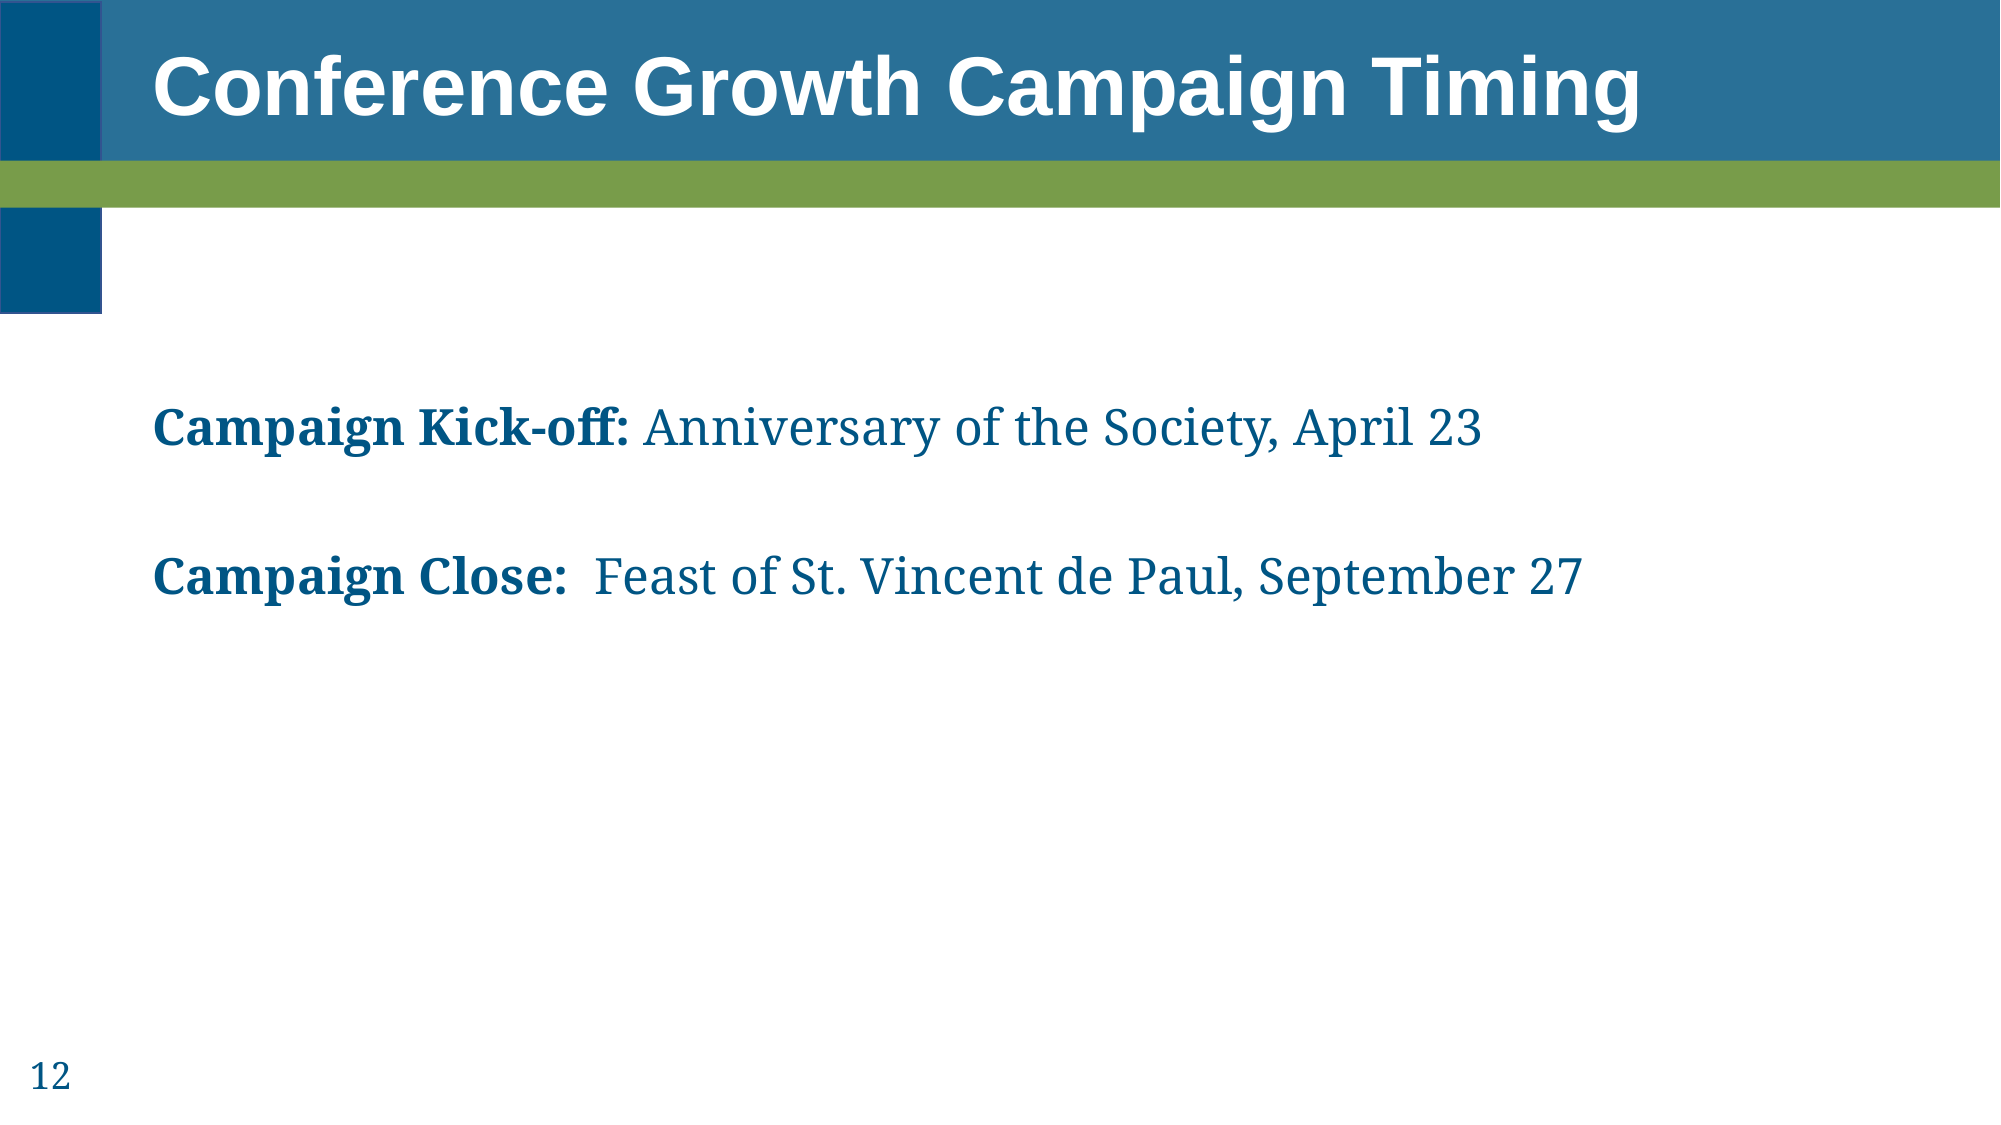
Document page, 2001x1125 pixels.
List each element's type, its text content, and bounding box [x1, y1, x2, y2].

title Conference Growth Campaign Timing [137, 35, 1863, 169]
list Campaign Kick-off: Anniversary of the Society, April 23 Campaign Close: Feast of St. Vincent de Paul, September 27 [137, 239, 1937, 953]
